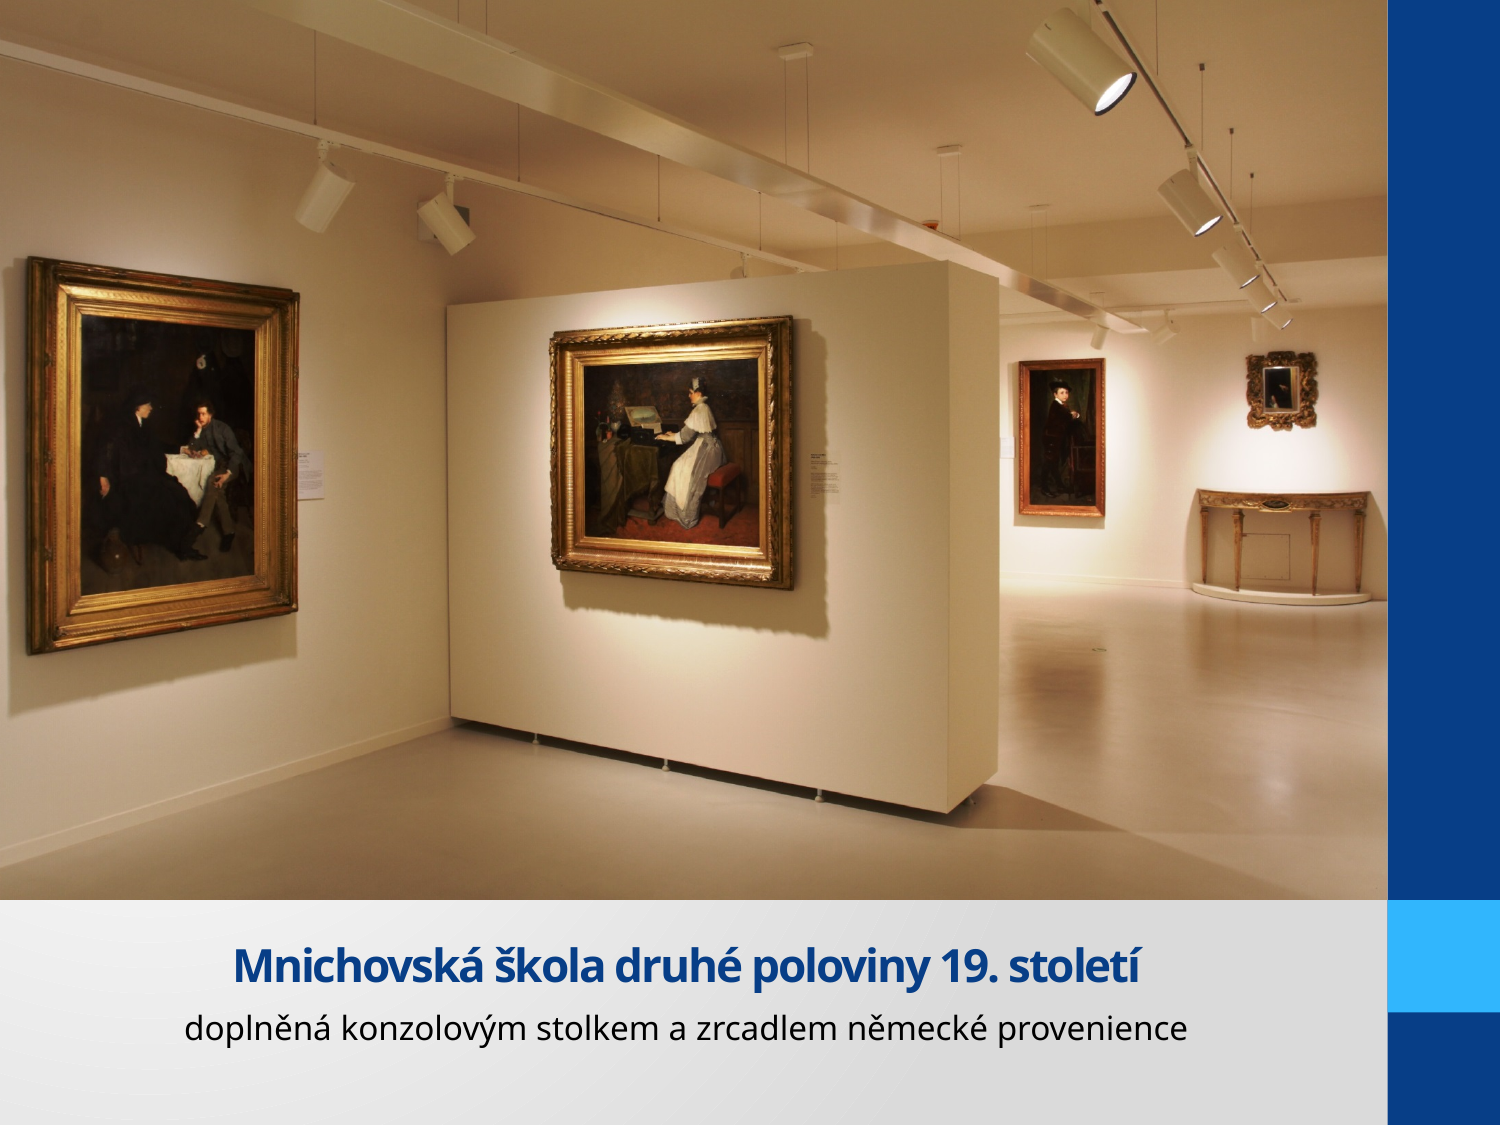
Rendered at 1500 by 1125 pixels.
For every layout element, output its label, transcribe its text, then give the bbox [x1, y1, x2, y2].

list doplněná konzolovým stolkem a zrcadlem německé provenience [49, 999, 1325, 1101]
picture [0, 0, 1388, 901]
title Mnichovská škola druhé poloviny 19. století [49, 907, 1325, 999]
